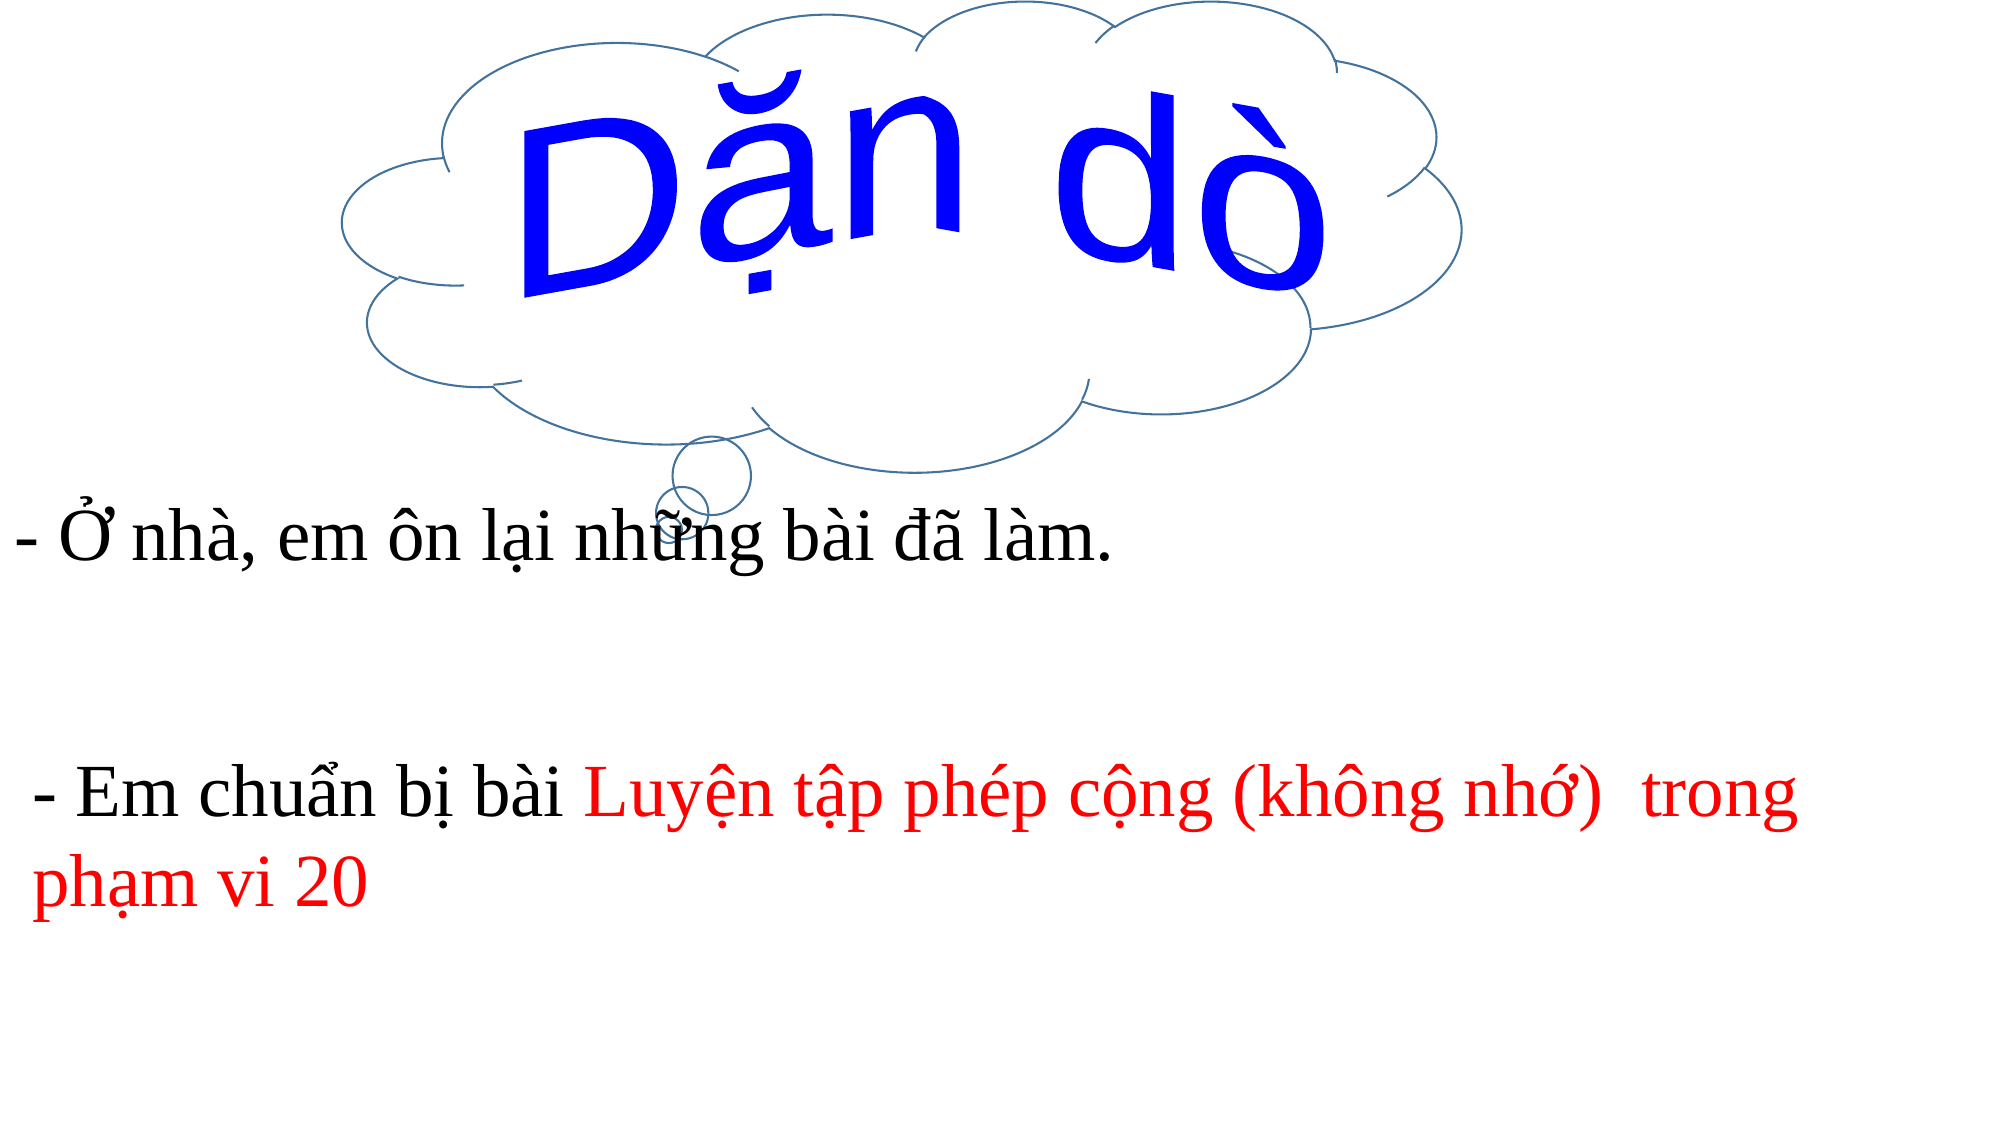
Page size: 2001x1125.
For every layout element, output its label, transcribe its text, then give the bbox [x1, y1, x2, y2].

text_box - Em chuẩn bị bài Luyện tập phép cộng (không nhớ) trong phạm vi 20 [17, 734, 1946, 929]
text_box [342, 0, 1462, 472]
text_box - Ở nhà, em ôn lại những bài đã làm. [0, 478, 1928, 583]
